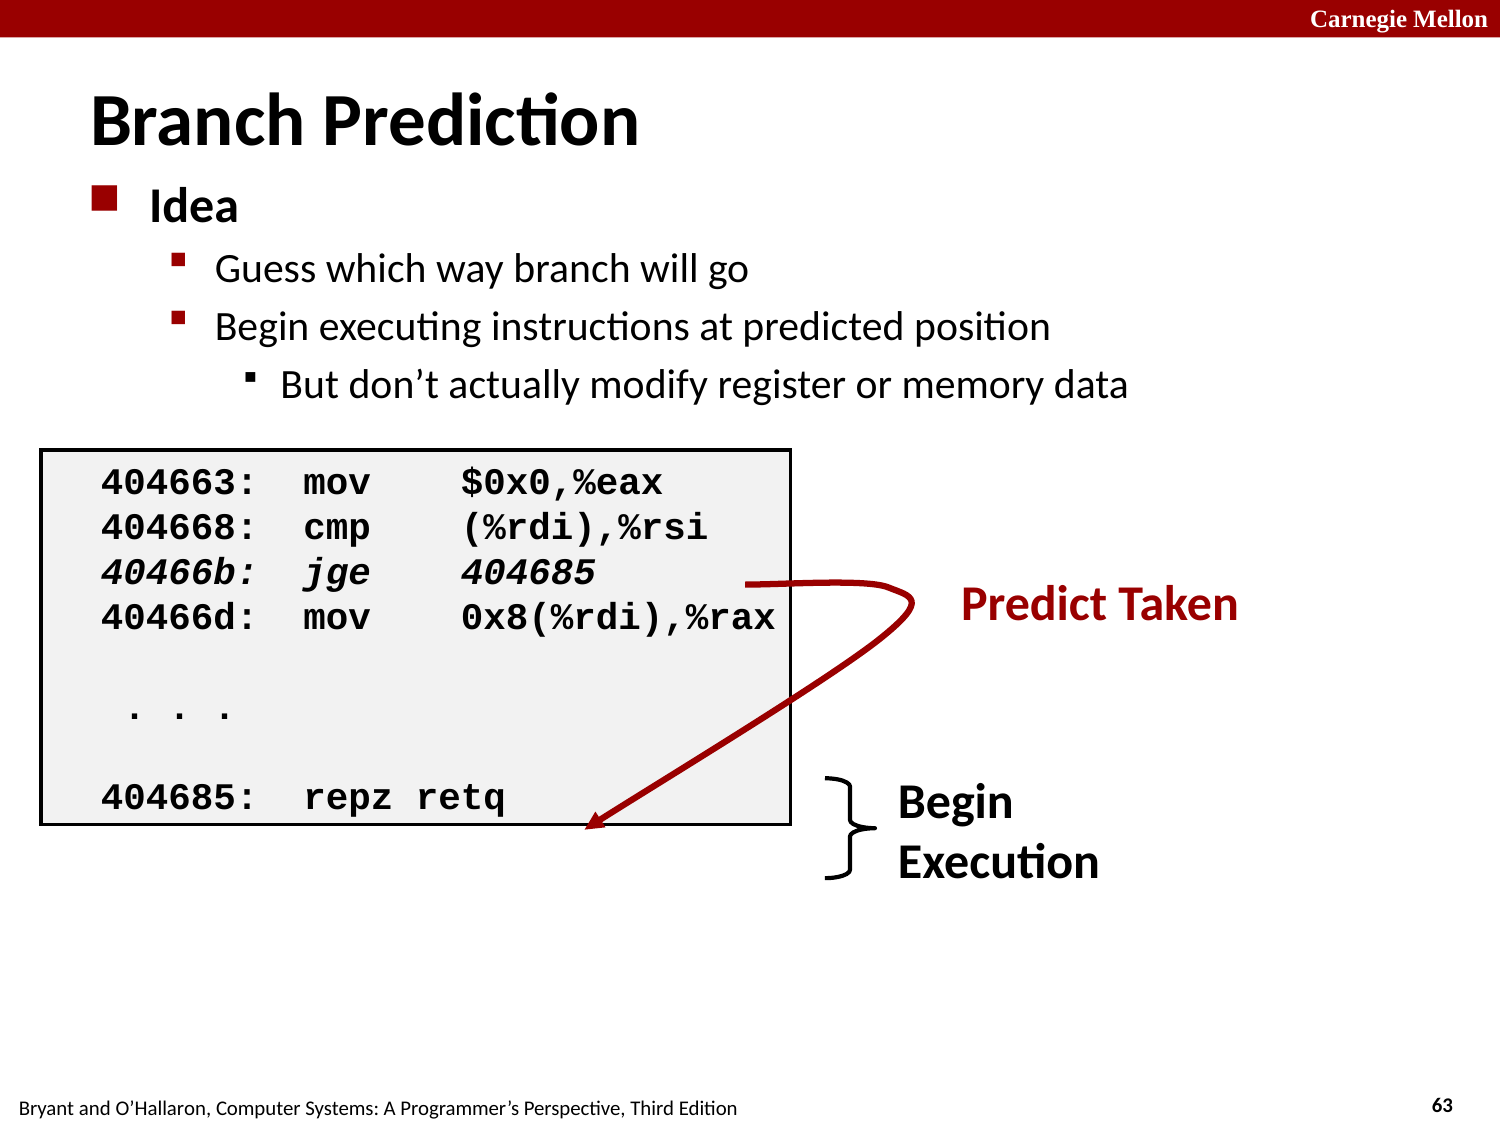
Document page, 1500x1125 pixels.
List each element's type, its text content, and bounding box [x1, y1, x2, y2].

text_box 404663: mov $0x0,%eax 404668: cmp (%rdi),%rsi 40466b: jge 404685 40466d: mov 0x8(%rdi),%rax . . . 404685: repz retq [41, 449, 791, 825]
list Idea Guess which way branch will go Begin executing instructions at predicted position But don’t actually modify register or memory data [77, 164, 1441, 501]
text_box [584, 582, 912, 830]
text_box Begin Execution [883, 761, 1116, 897]
text_box [824, 778, 875, 879]
title Branch Prediction [74, 68, 1000, 163]
text_box Predict Taken [946, 562, 1255, 638]
